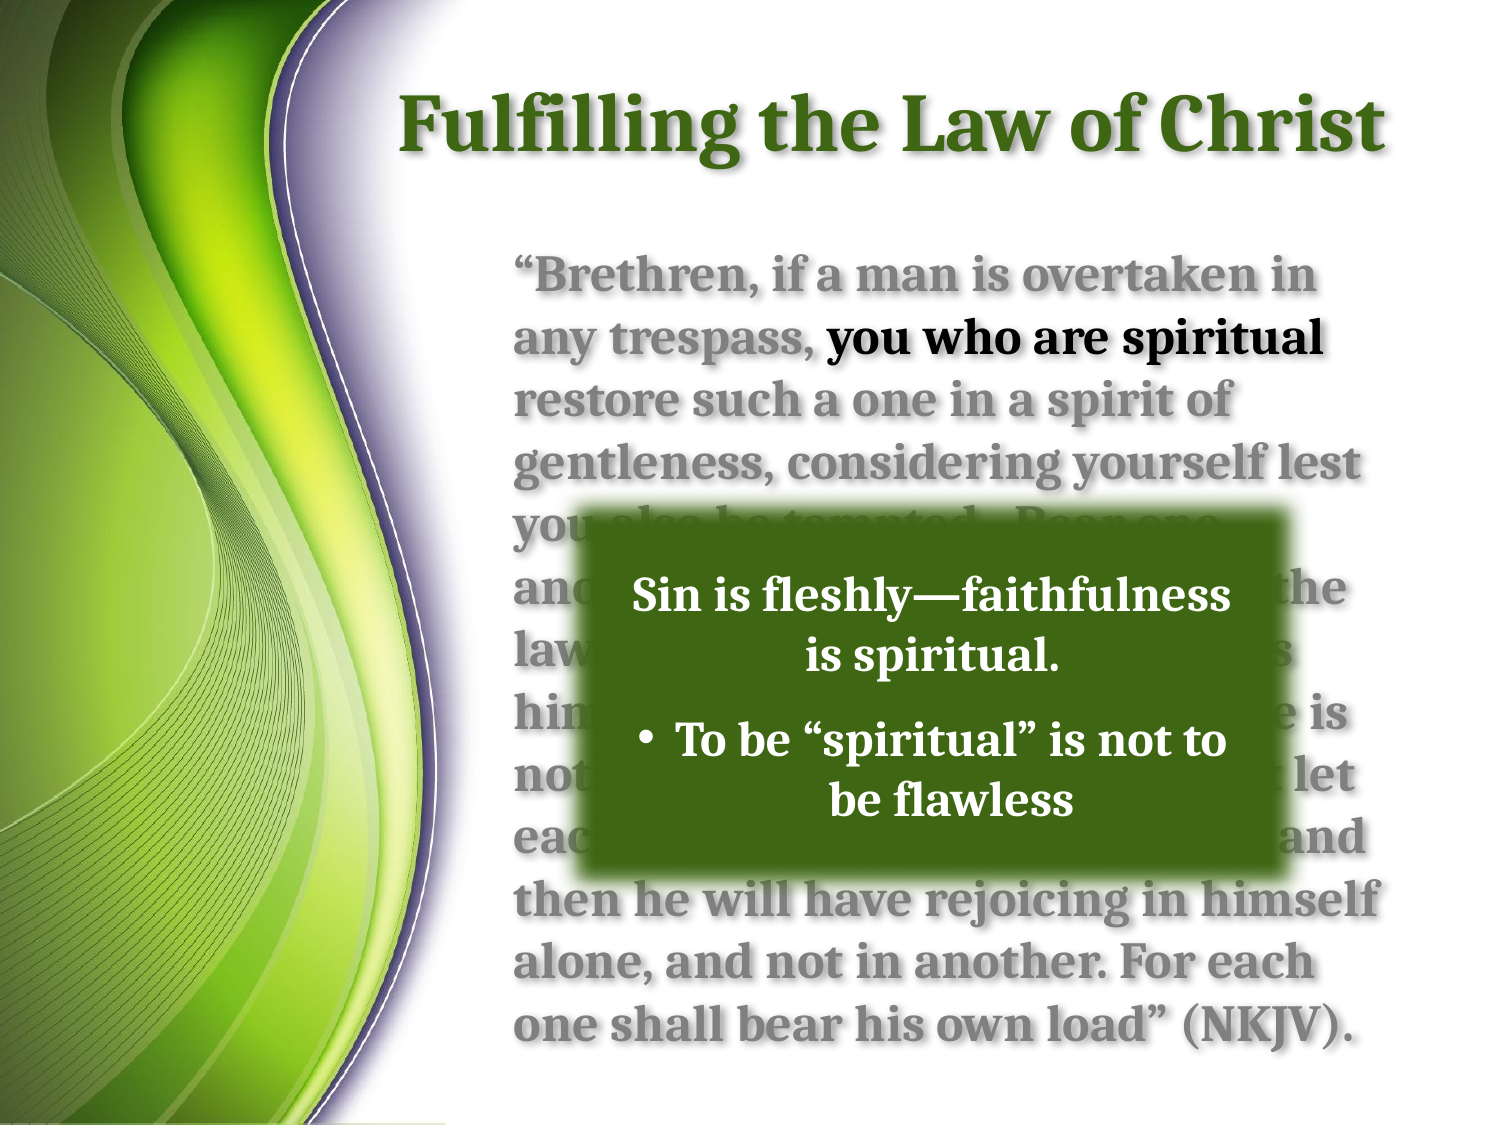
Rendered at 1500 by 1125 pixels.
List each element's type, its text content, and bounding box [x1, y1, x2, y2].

picture [0, 0, 648, 1125]
text_box Sin is fleshly—faithfulness is spiritual. To be “spiritual” is not to be flawless [575, 505, 1291, 883]
title Fulfilling the Law of Christ [359, 45, 1425, 191]
list “Brethren, if a man is overtaken in any trespass, you who are spiritual restore such a one in a spirit of gentleness, considering yourself lest you also be tempted. Bear one another’s burdens, and so fulfill the law of Christ. For if anyone thinks himself to be something, when he is nothing, he deceives himself. But let each one examine his own work, and then he will have rejoicing in himself alone, and not in another. For each one shall bear his own load” (NKJV). [498, 232, 1425, 1085]
